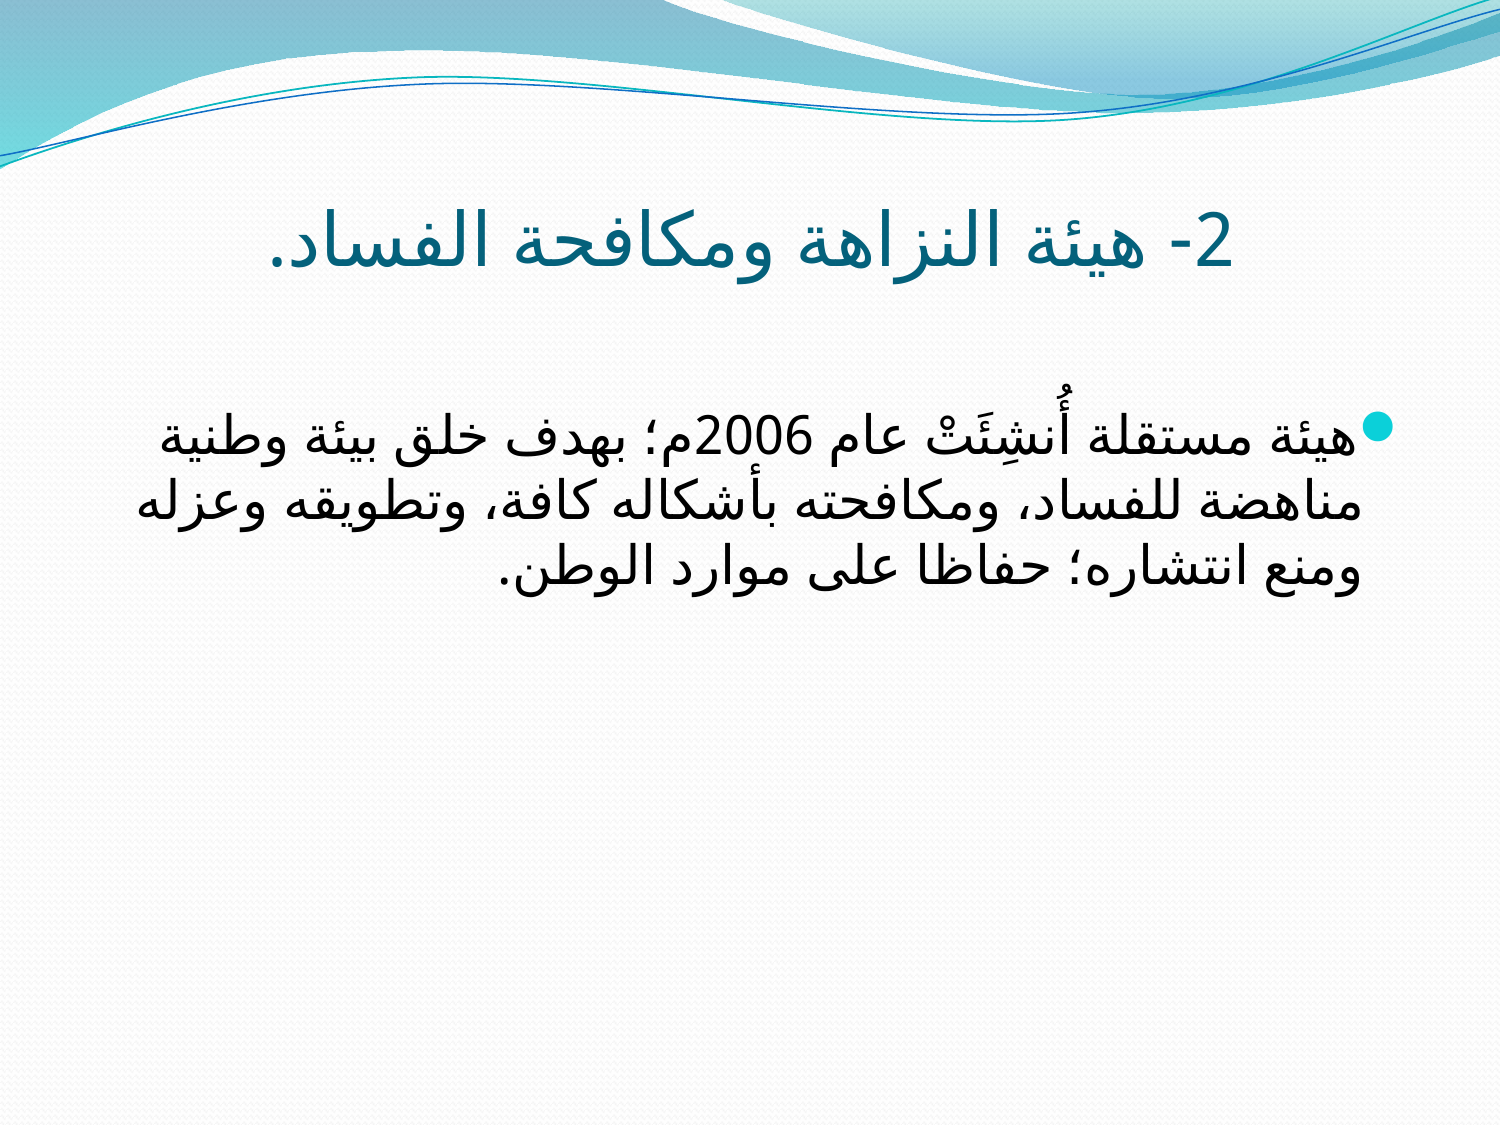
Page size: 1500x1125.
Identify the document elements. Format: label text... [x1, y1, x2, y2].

list هيئة مستقلة أُنشِئَتْ عام 2006م؛ بهدف خلق بيئة وطنية مناهضة للفساد، ومكافحته بأشكاله كافة، وتطويقه وعزله ومنع انتشاره؛ حفاظا على موارد الوطن. [75, 317, 1425, 1038]
title 2- هيئة النزاهة ومكافحة الفساد. [76, 184, 1427, 372]
